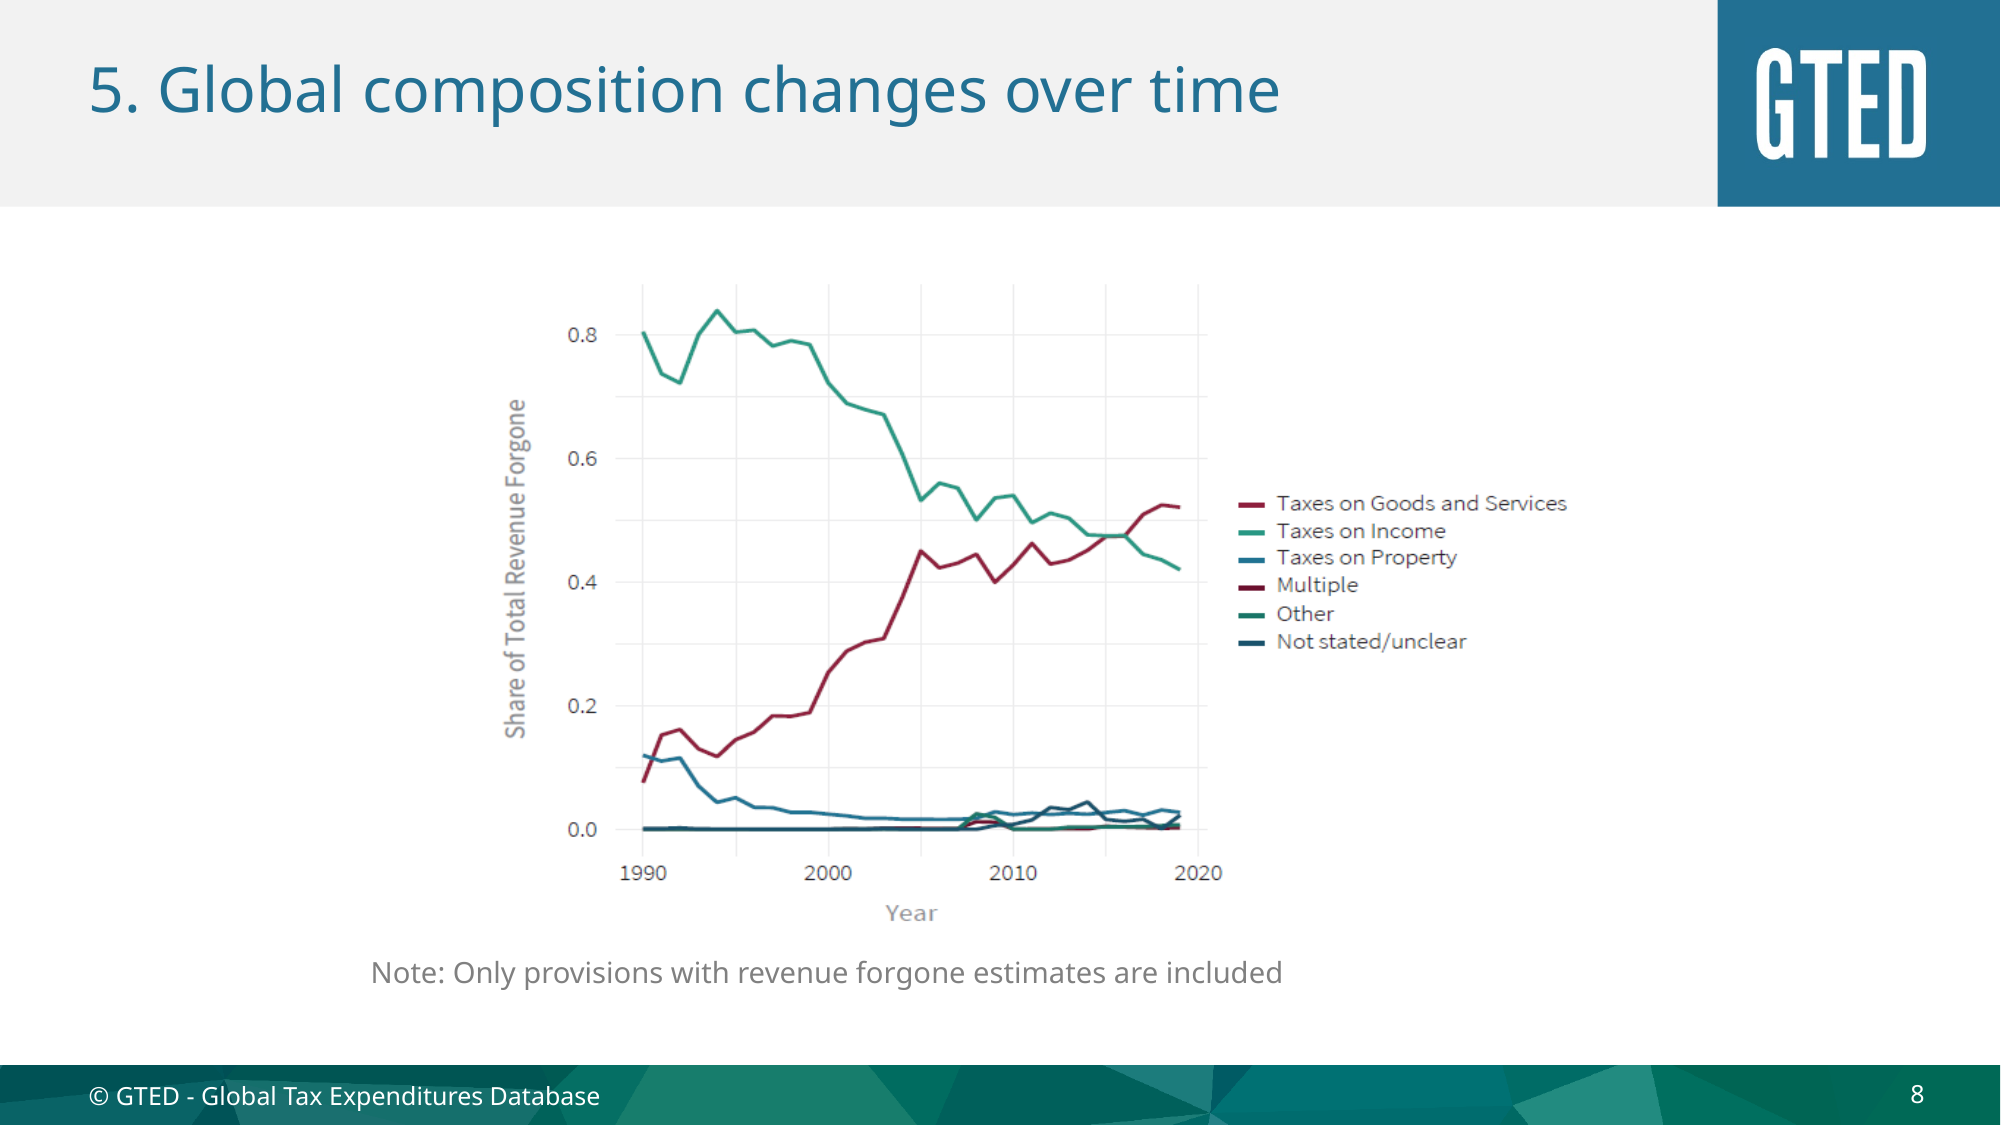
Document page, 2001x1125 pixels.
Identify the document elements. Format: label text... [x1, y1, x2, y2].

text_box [346, 262, 1589, 1044]
title 5. Global composition changes over time [88, 59, 1654, 207]
picture [0, 1065, 2001, 1125]
picture [1745, 37, 1937, 170]
